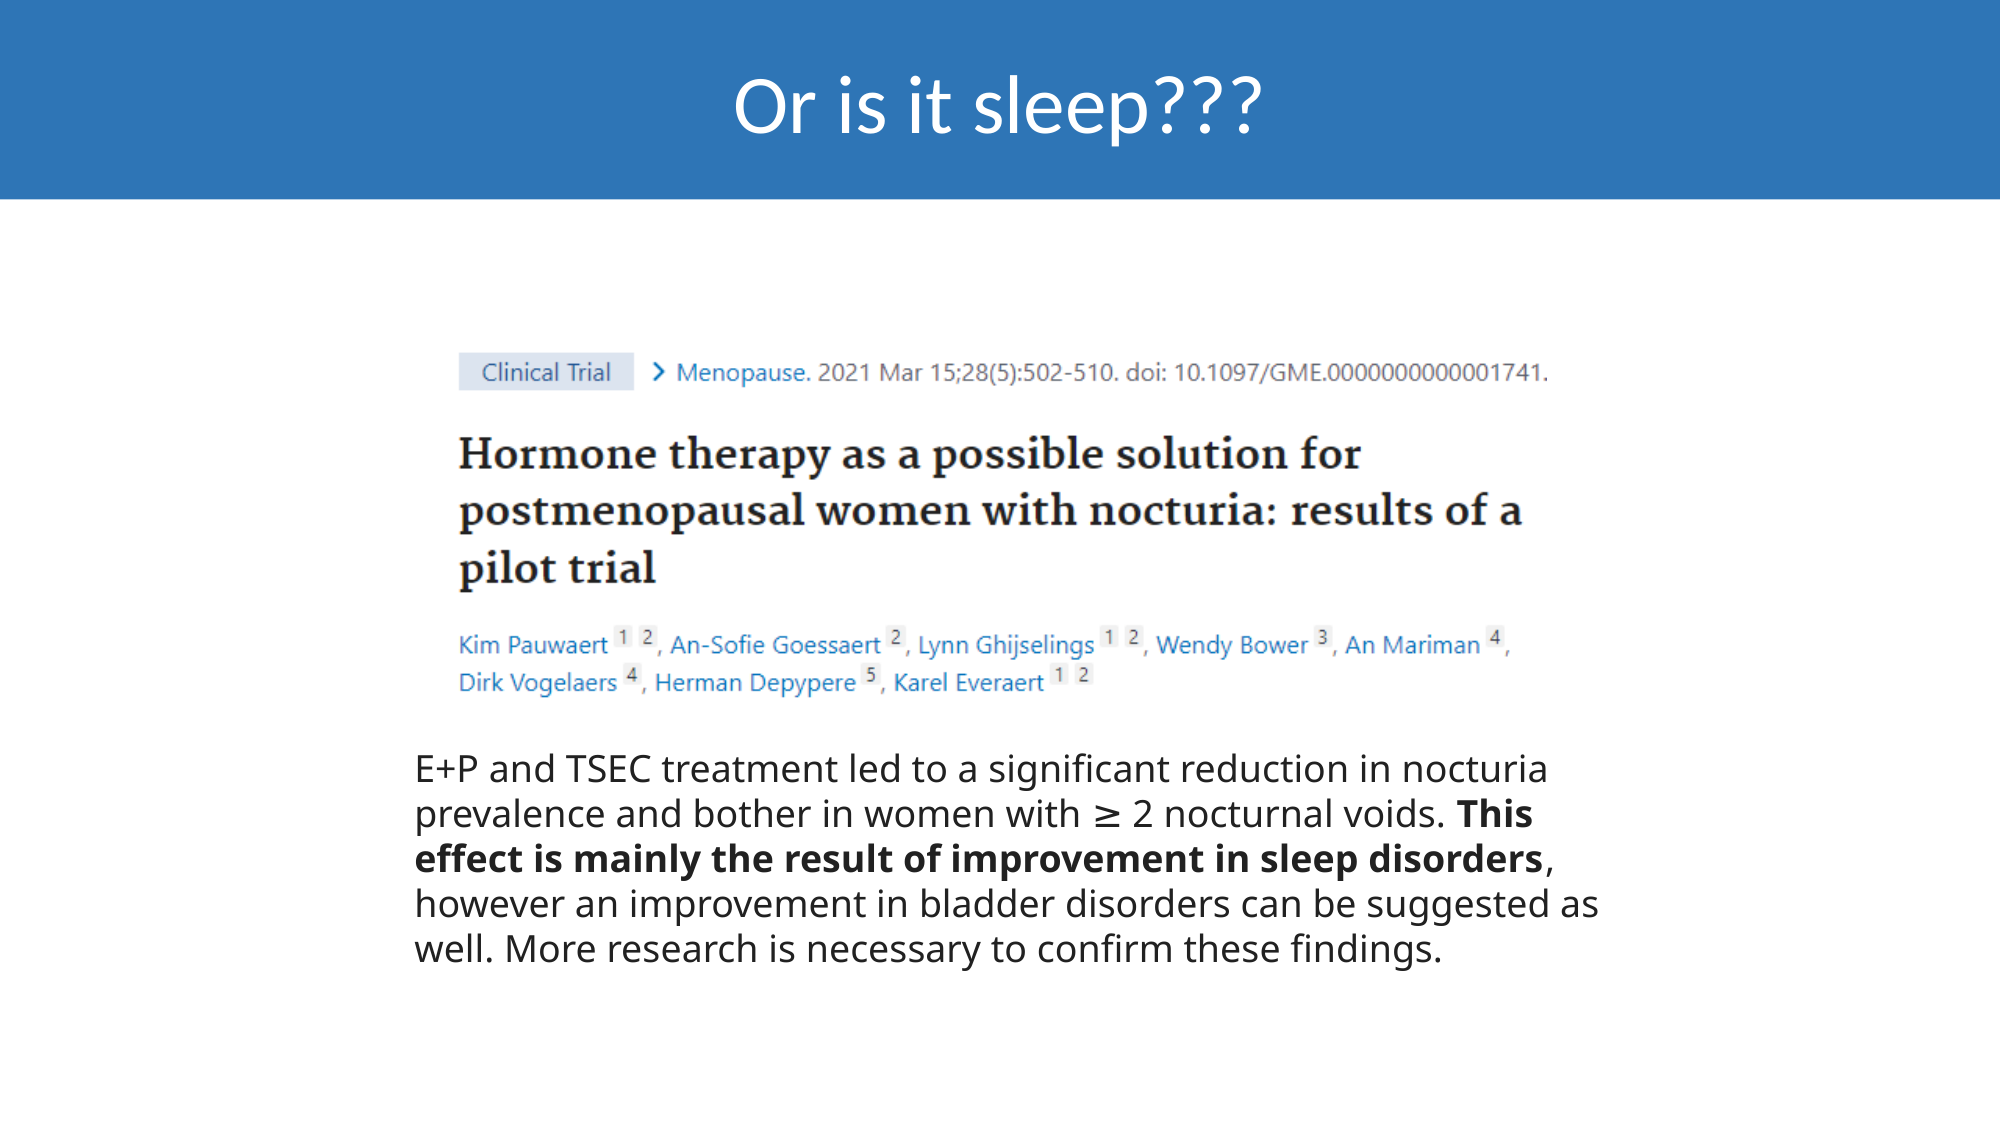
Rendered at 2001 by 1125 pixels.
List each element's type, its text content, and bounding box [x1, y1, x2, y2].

picture [453, 342, 1547, 711]
text_box Or is it sleep??? [0, 0, 2000, 200]
text_box E+P and TSEC treatment led to a significant reduction in nocturia prevalence and bother in women with ≥ 2 nocturnal voids. This effect is mainly the result of improvement in sleep disorders, however an improvement in bladder disorders can be suggested as well. More research is necessary to confirm these findings. [399, 737, 1656, 977]
